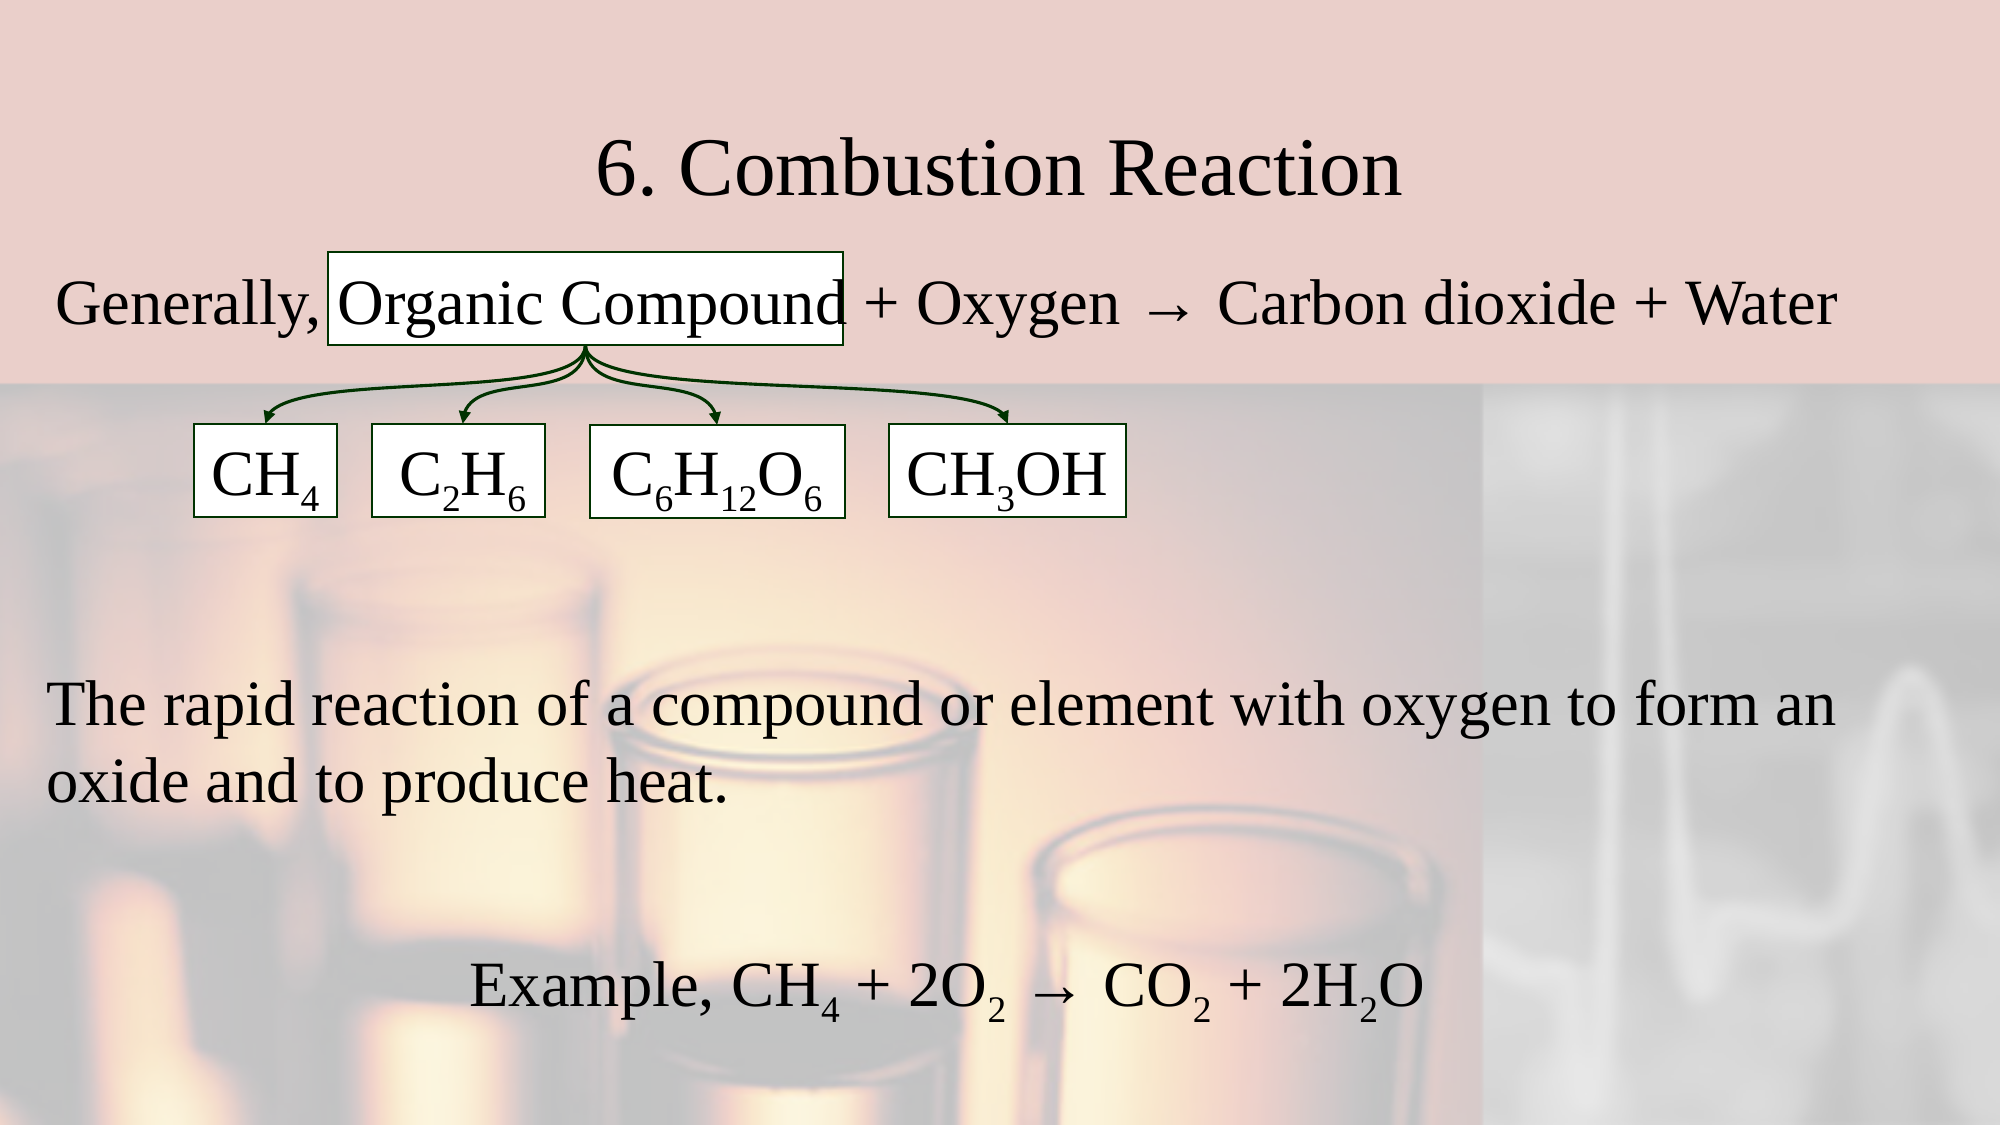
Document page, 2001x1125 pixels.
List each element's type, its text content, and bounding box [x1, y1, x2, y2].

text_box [611, 319, 691, 451]
title 6. Combustion Reaction [137, 59, 1863, 278]
text_box [888, 423, 892, 518]
text_box CH4 [196, 423, 335, 527]
text_box The rapid reaction of a compound or element with oxygen to form an oxide and to produce heat. [31, 652, 1864, 823]
text_box [589, 424, 596, 519]
text_box [542, 446, 546, 518]
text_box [386, 224, 465, 545]
text_box C6H12O6 [596, 423, 757, 527]
text_box Generally, Organic Compound + Oxygen → Carbon dioxide + Water [465, 252, 757, 346]
text_box Generally, Organic Compound + Oxygen → Carbon dioxide + Water [40, 252, 386, 346]
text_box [757, 173, 836, 596]
text_box C2H6 [465, 423, 542, 527]
text_box [371, 423, 384, 518]
text_box CH3OH [892, 423, 1124, 527]
text_box [838, 424, 846, 519]
text_box Generally, Organic Compound + Oxygen → Carbon dioxide + Water [836, 252, 1854, 346]
text_box Example, CH4 + 2O2 → CO2 + 2H2O [454, 934, 1440, 1038]
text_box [484, 323, 564, 446]
